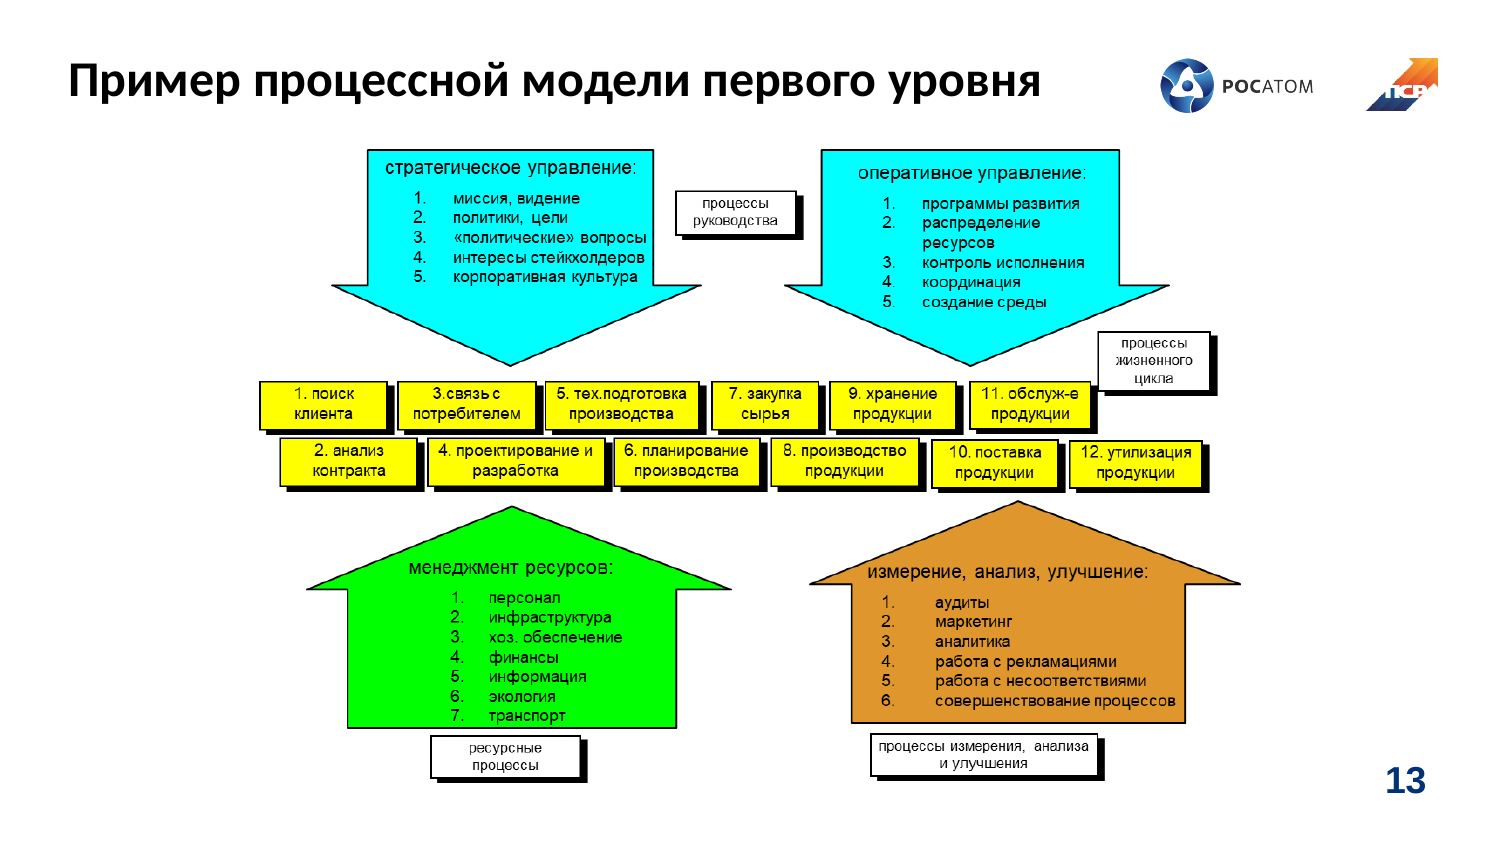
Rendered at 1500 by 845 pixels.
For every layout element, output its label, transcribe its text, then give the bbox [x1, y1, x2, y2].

text_box Пример процессной модели первого уровня [53, 46, 1306, 127]
picture [1365, 58, 1438, 113]
picture [1306, 58, 1313, 113]
picture [259, 149, 1241, 787]
